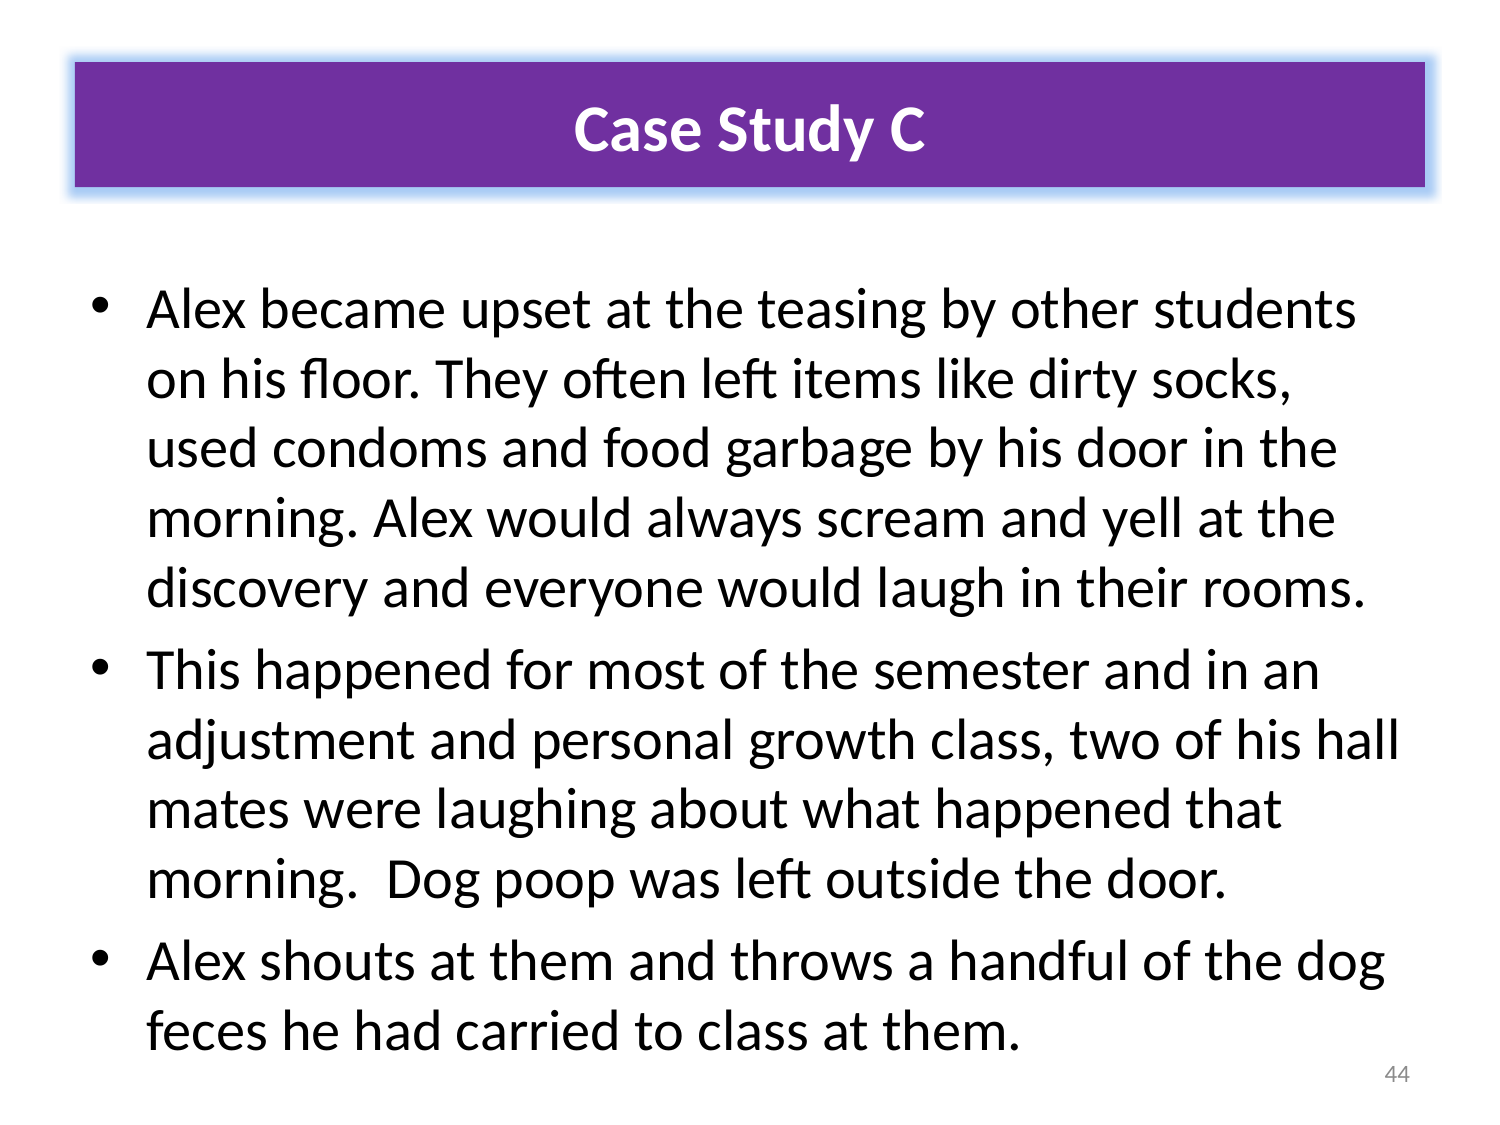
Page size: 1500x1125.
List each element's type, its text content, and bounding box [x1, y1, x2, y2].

slide_number 44 [1074, 1042, 1425, 1103]
list Alex became upset at the teasing by other students on his floor. They often left items like dirty socks, used condoms and food garbage by his door in the morning. Alex would always scream and yell at the discovery and everyone would laugh in their rooms. This happened for most of the semester and in an adjustment and personal growth class, two of his hall mates were laughing about what happened that morning. Dog poop was left outside the door. Alex shouts at them and throws a handful of the dog feces he had carried to class at them. [75, 262, 1425, 1103]
text_box Case Study C [74, 62, 1425, 188]
